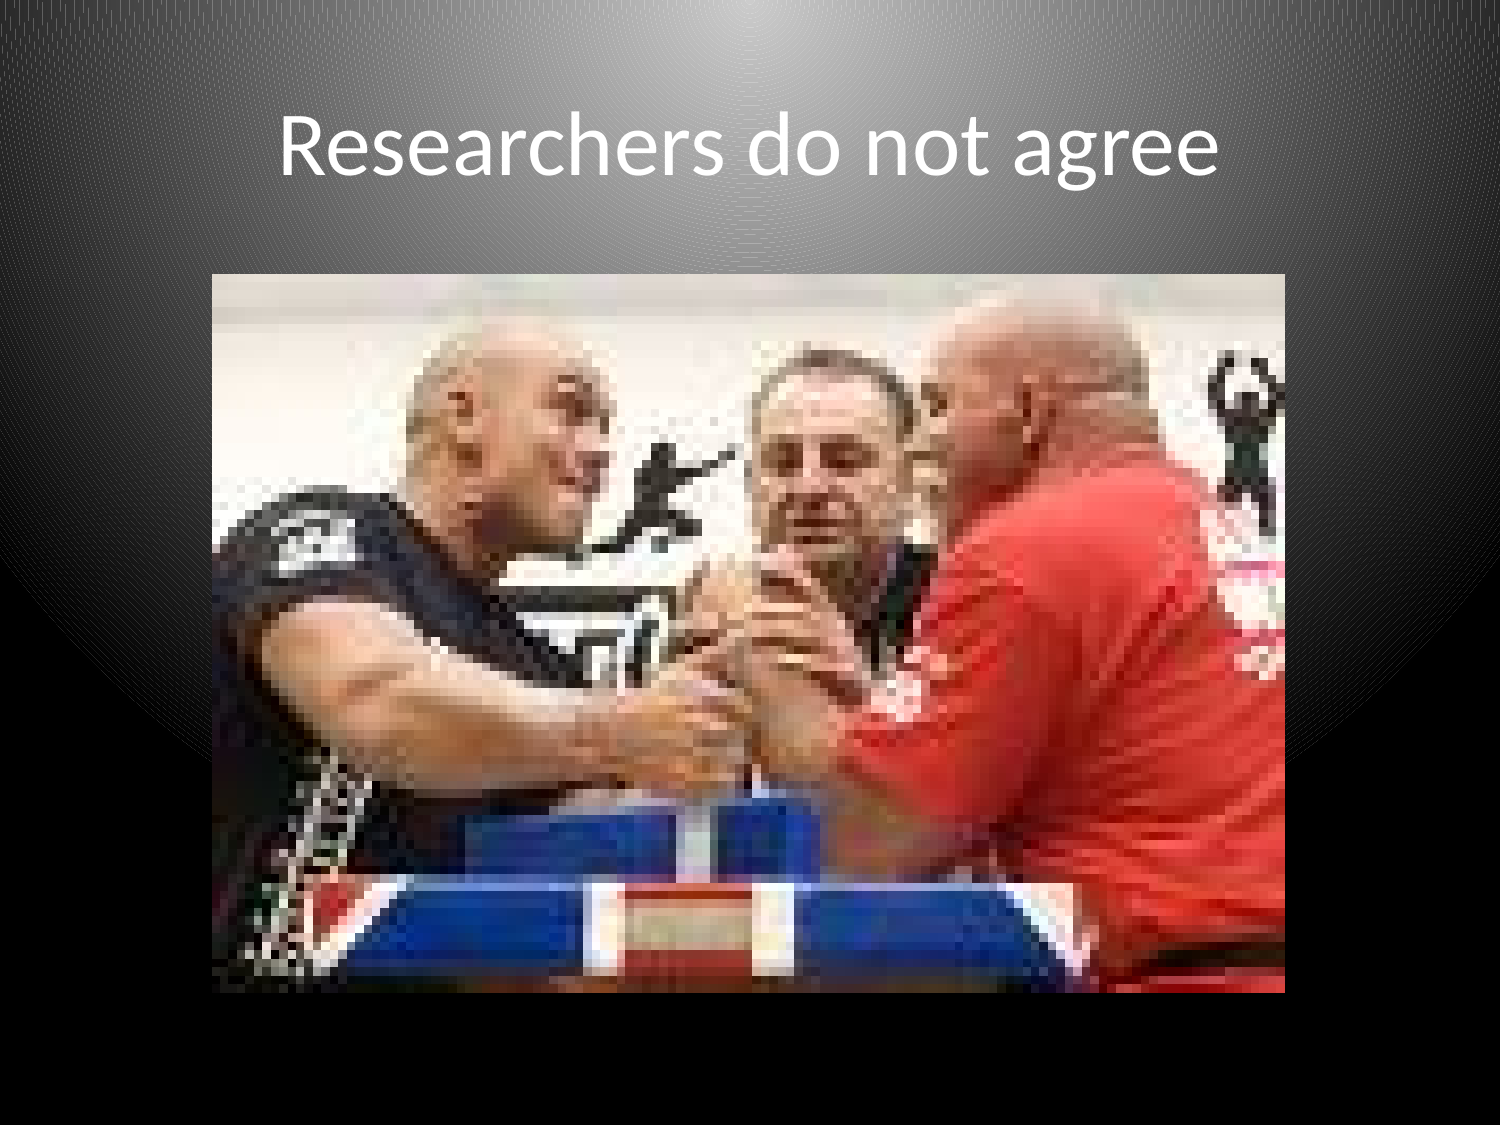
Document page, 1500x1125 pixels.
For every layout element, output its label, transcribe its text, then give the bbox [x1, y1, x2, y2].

title Researchers do not agree [75, 45, 1425, 233]
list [212, 274, 1285, 993]
